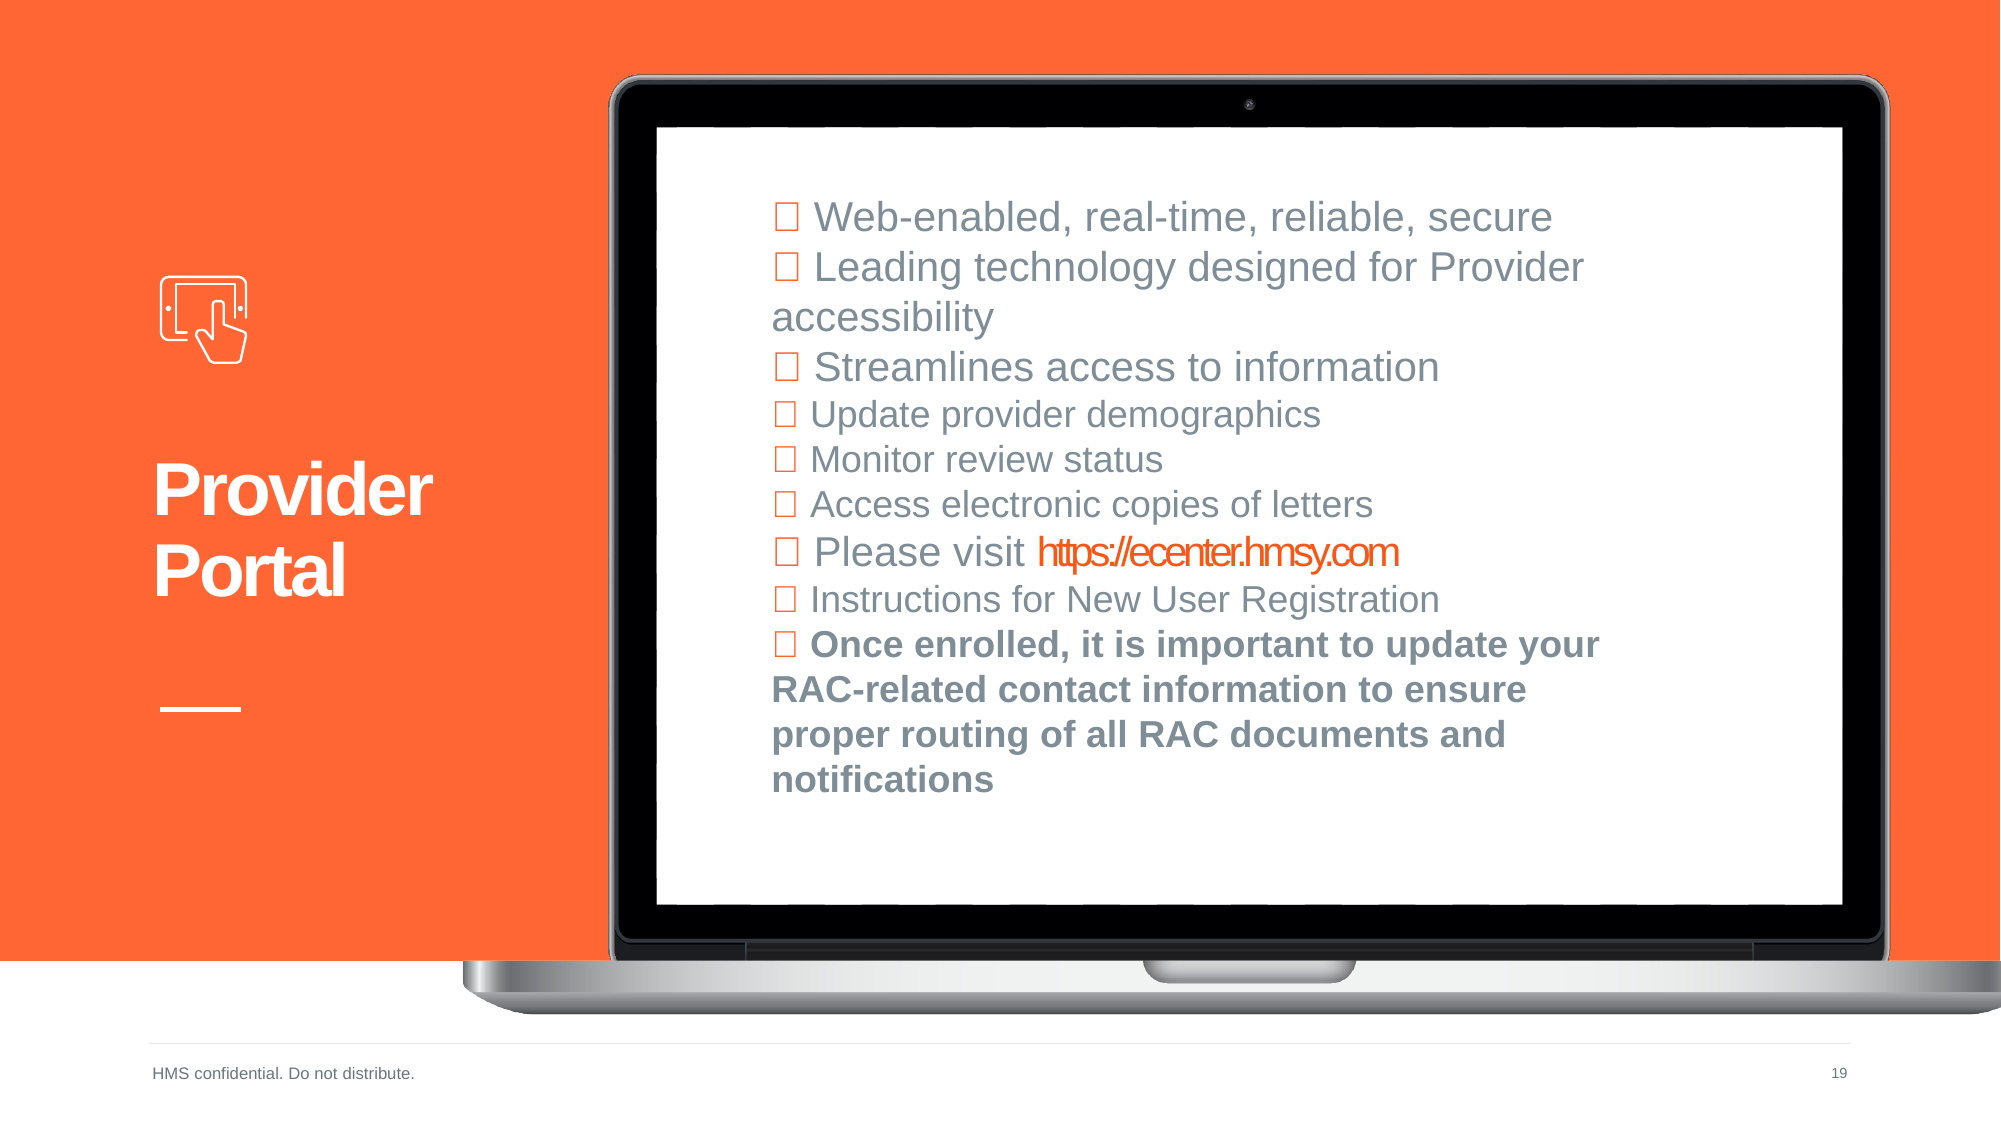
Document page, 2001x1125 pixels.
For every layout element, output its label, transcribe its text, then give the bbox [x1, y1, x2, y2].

picture [452, 68, 2001, 1018]
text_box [161, 276, 246, 363]
slide_number 19 [1412, 1042, 1863, 1103]
text_box [0, 0, 2000, 961]
title Provider Portal [137, 430, 452, 634]
footer HMS confidential. Do not distribute. [137, 1042, 813, 1103]
